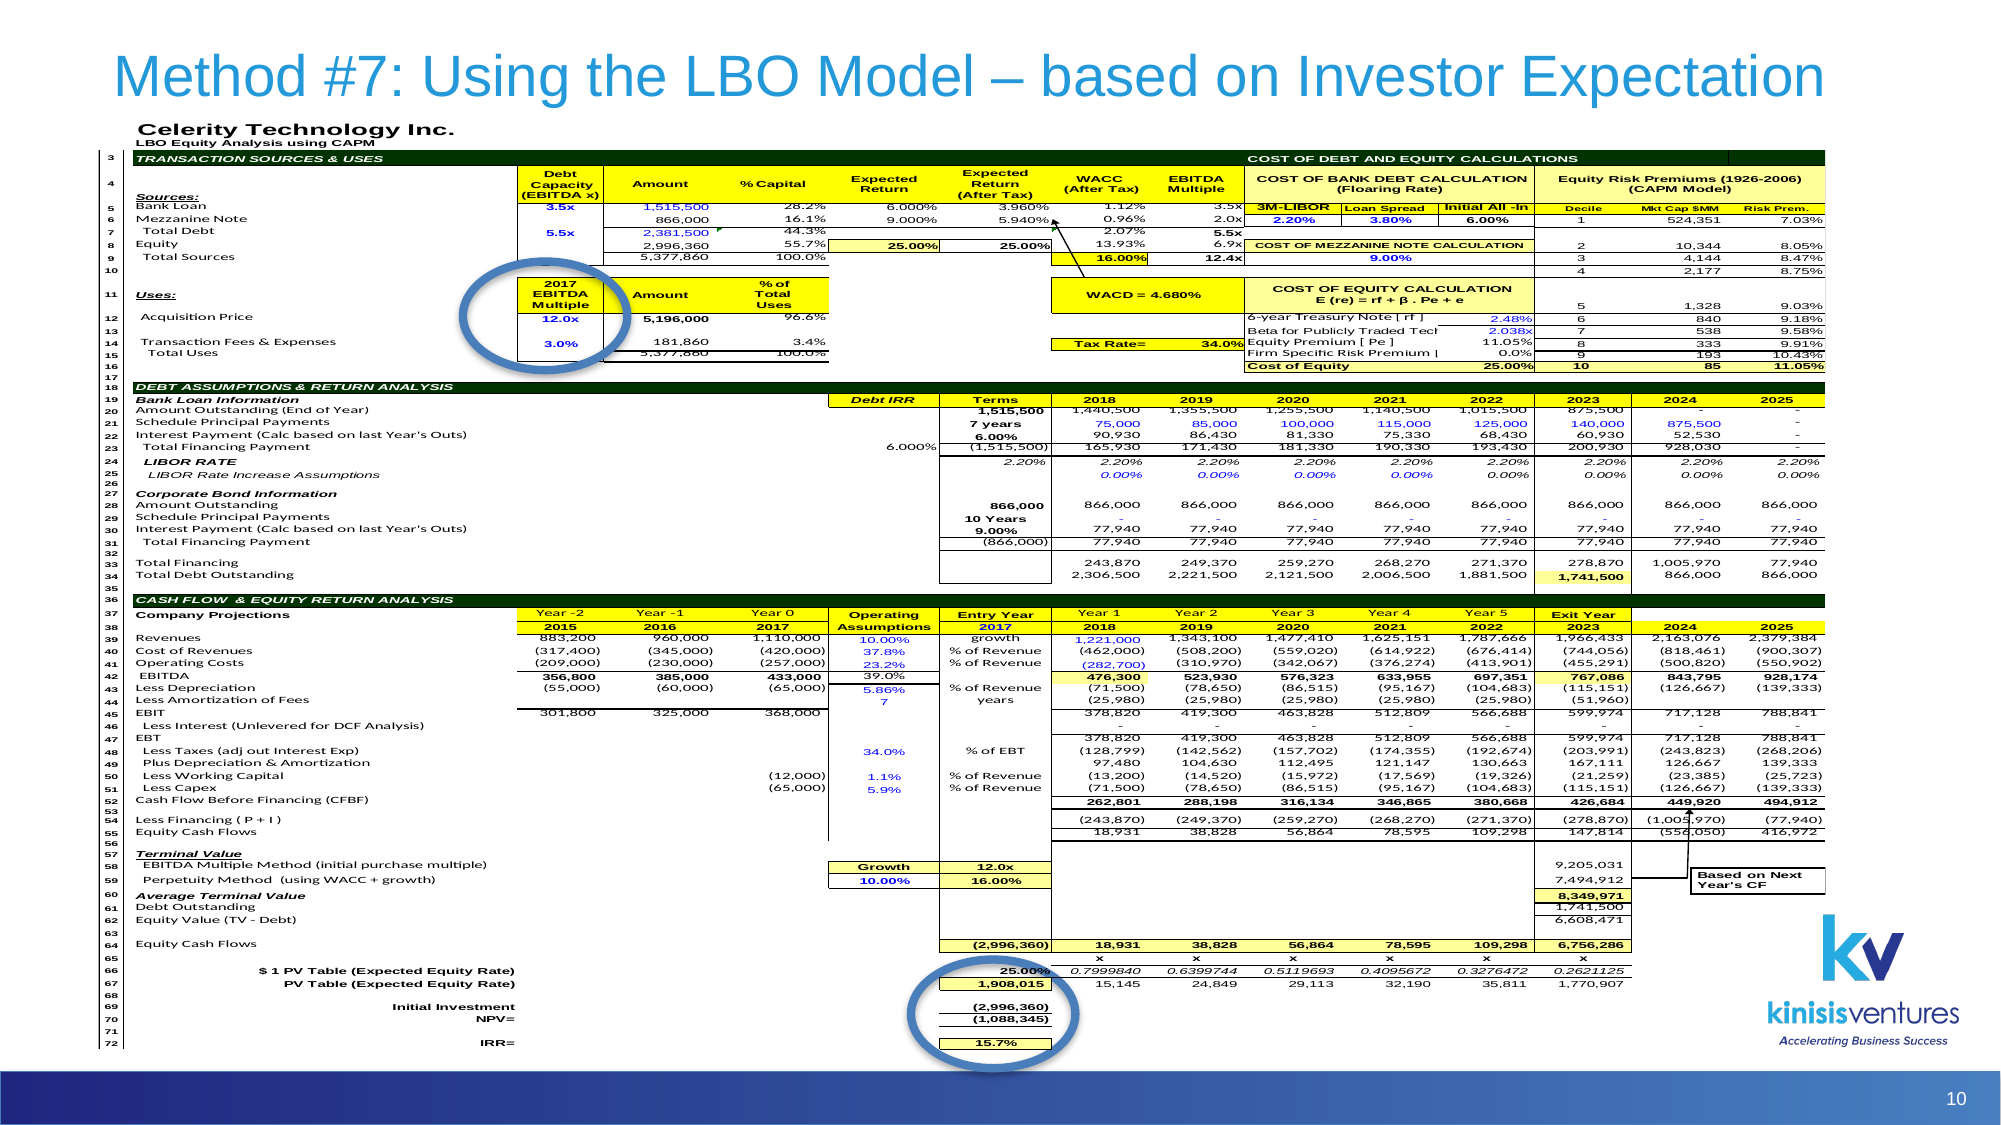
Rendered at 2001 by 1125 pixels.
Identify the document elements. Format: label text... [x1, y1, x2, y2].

picture [98, 119, 1989, 1054]
text_box [941, 1057, 1045, 1069]
title Method #7: Using the LBO Model – based on Investor Expectation [113, 38, 1874, 136]
slide_number 10 [1500, 1082, 1968, 1114]
